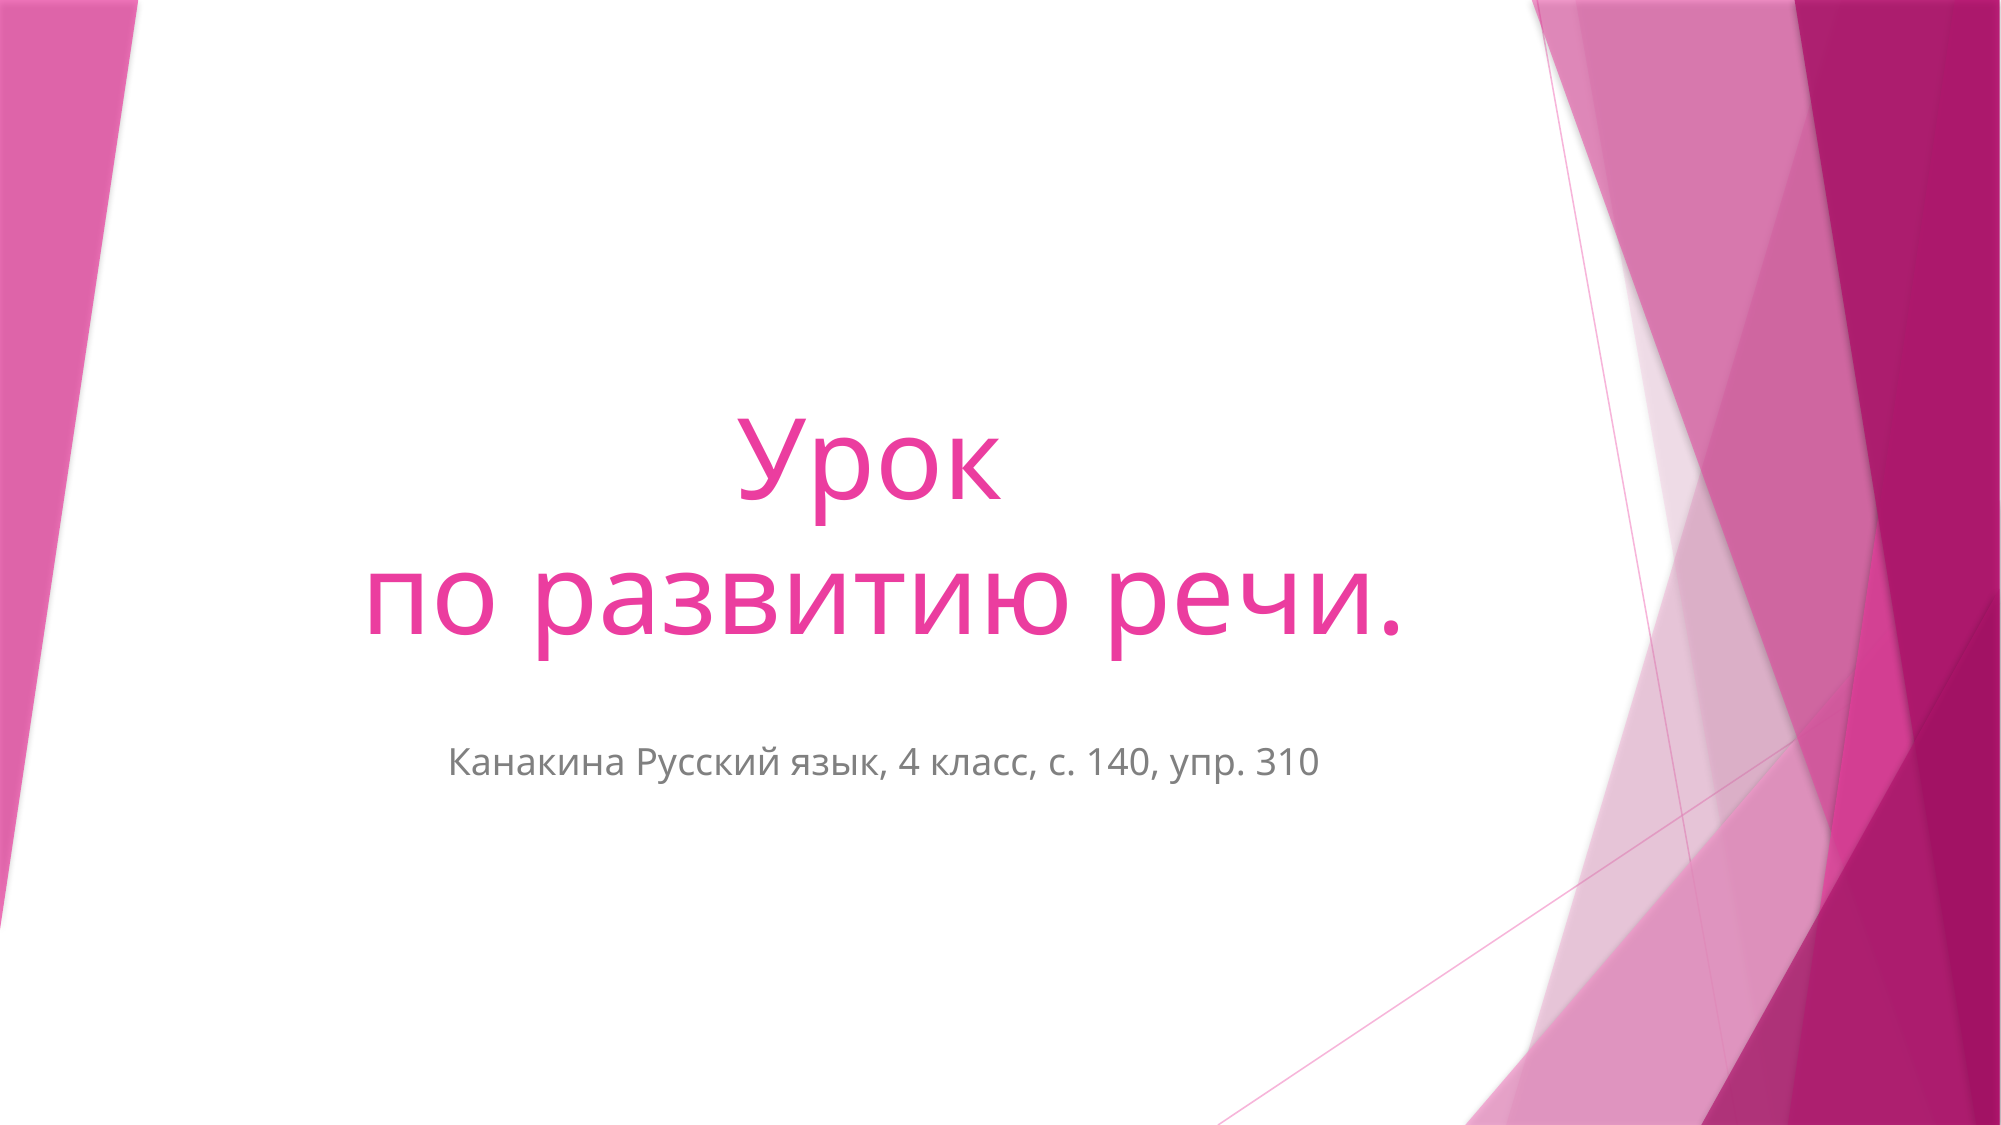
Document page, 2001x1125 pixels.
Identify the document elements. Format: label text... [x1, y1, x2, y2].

title Урок по развитию речи. [247, 394, 1522, 664]
subtitle Канакина Русский язык, 4 класс, с. 140, упр. 310 [247, 664, 1522, 845]
